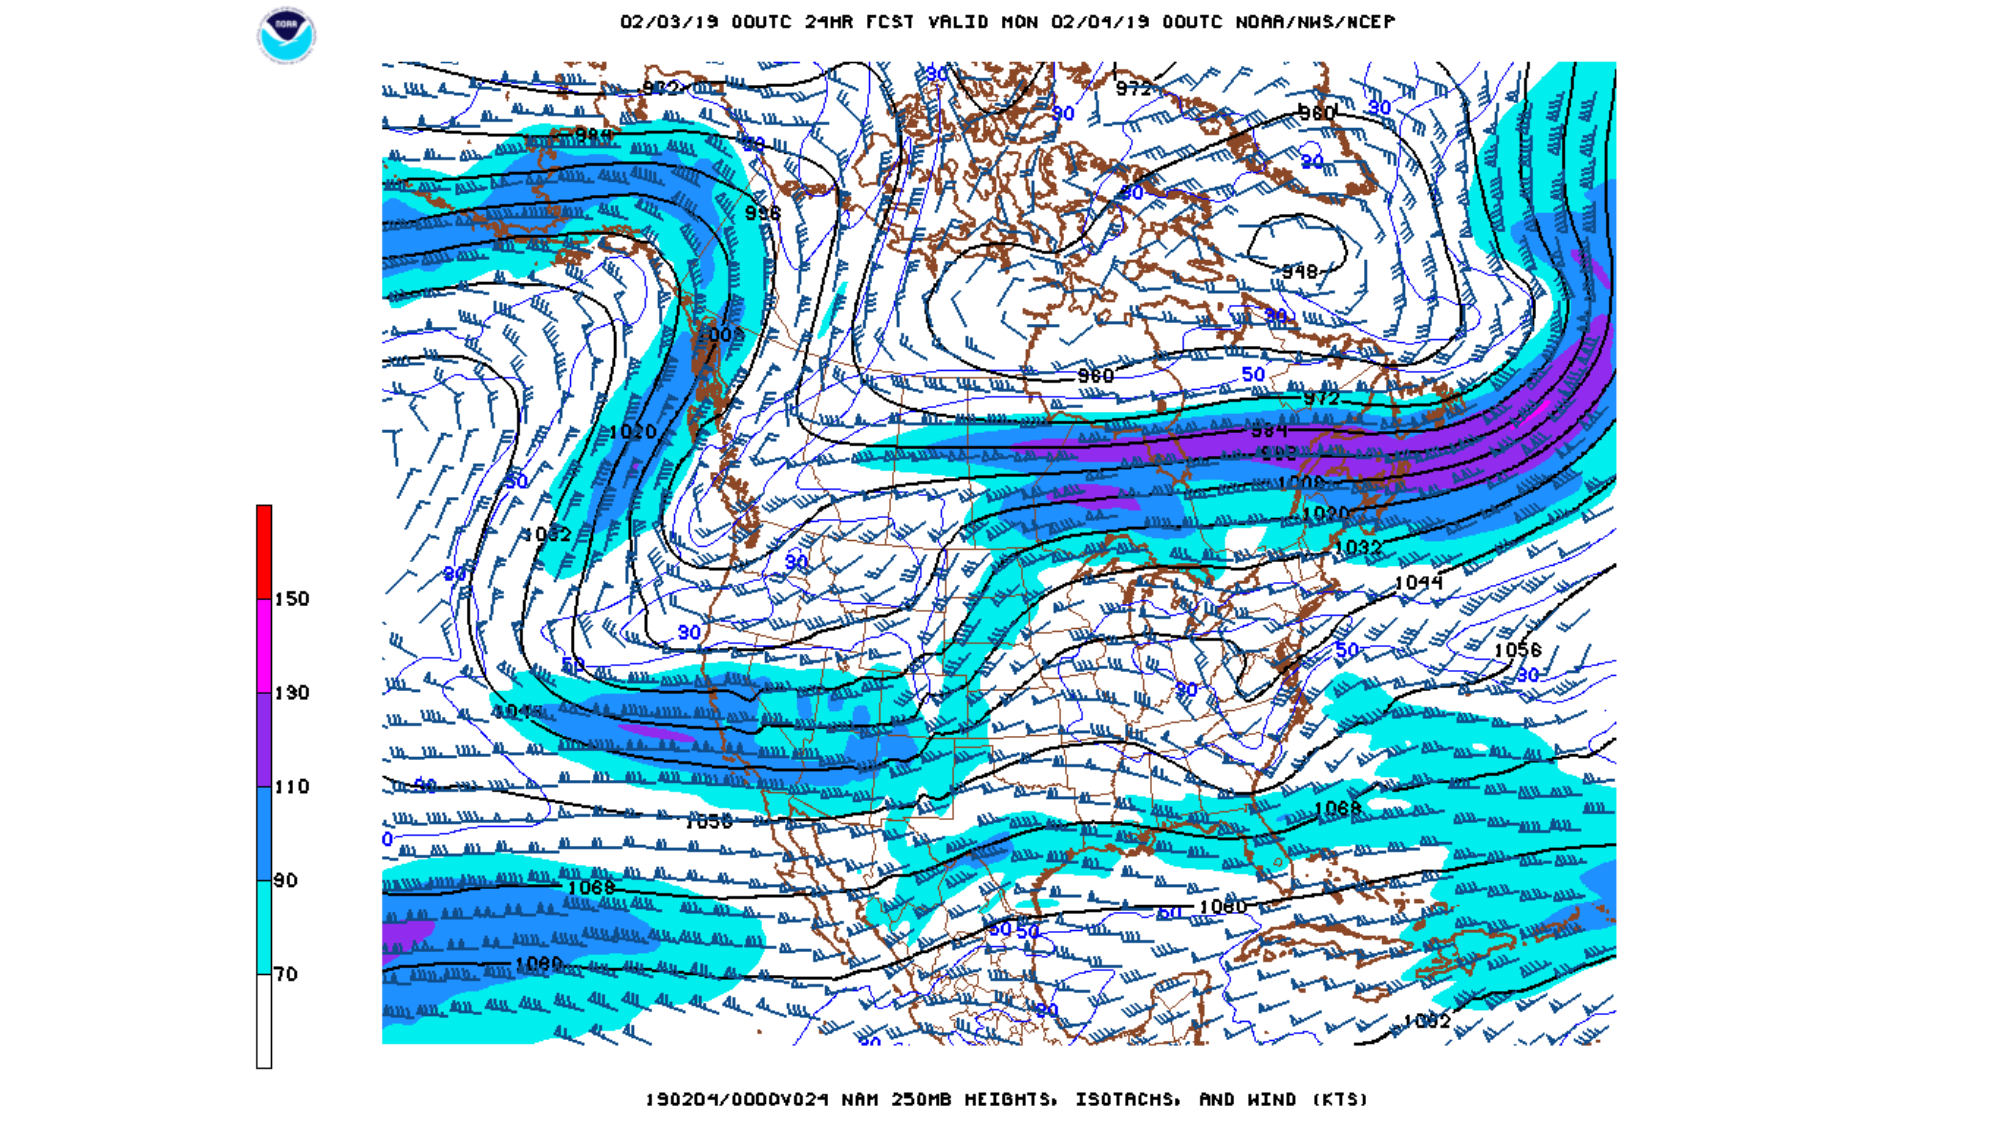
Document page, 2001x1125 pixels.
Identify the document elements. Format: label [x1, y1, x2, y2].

picture [249, 0, 1750, 1125]
